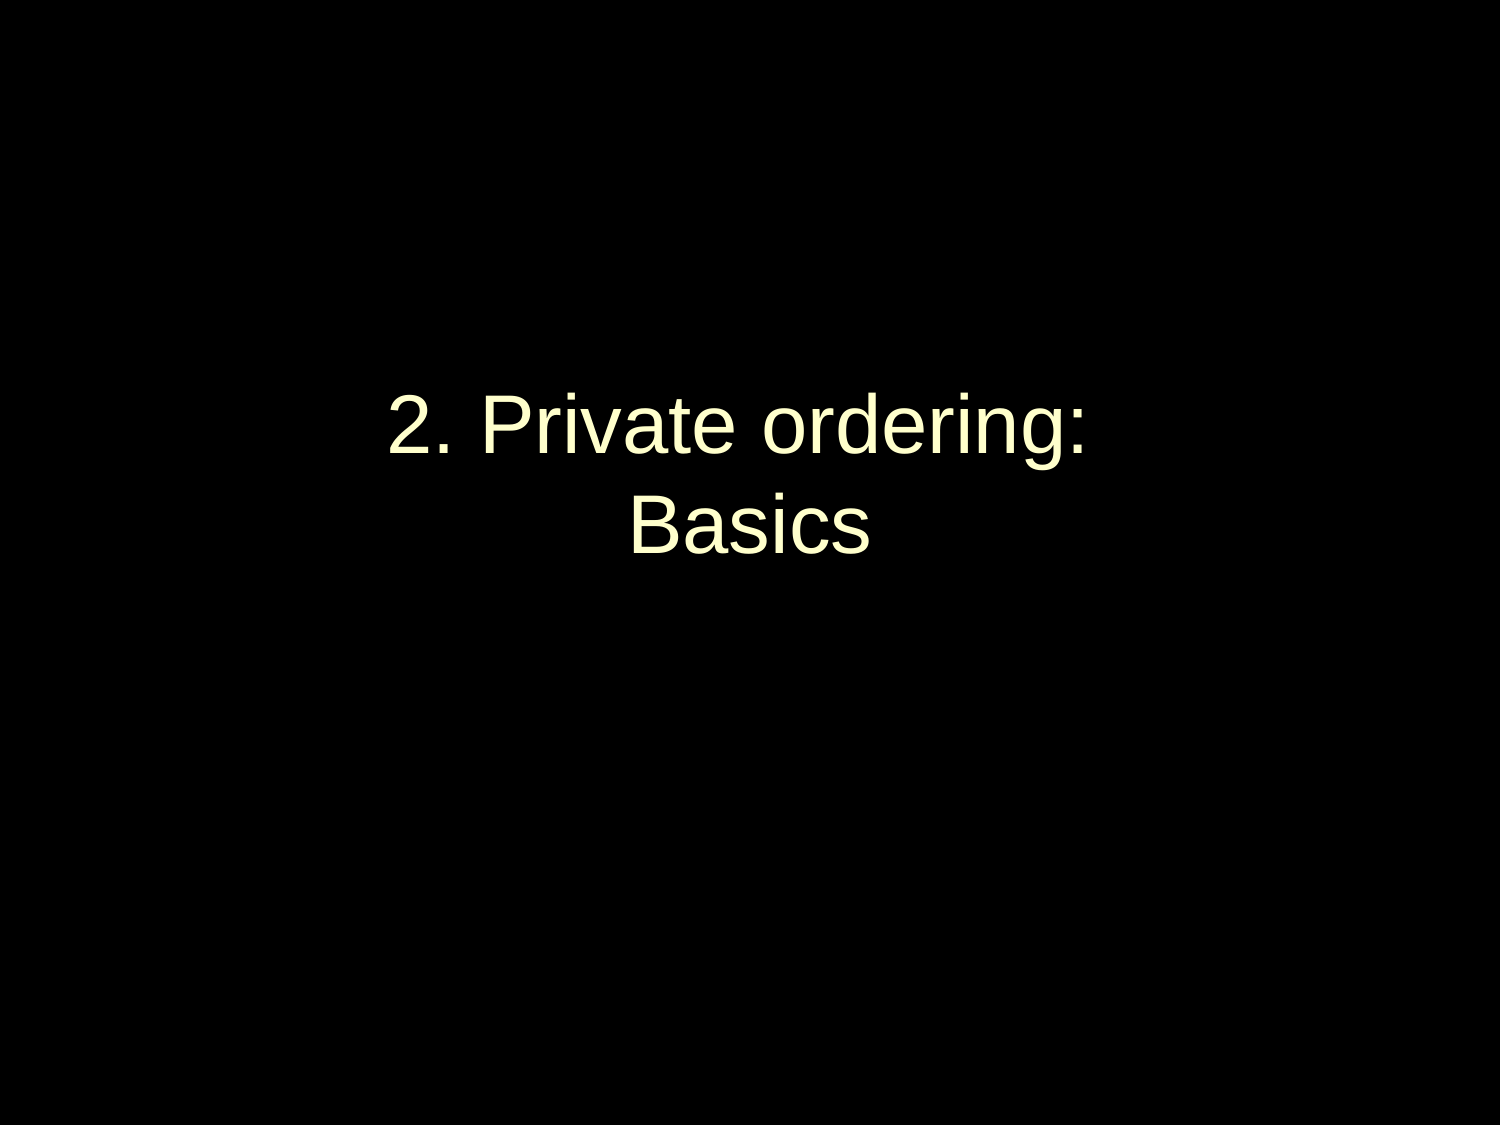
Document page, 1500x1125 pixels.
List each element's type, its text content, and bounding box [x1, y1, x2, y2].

title 2. Private ordering: Basics [112, 349, 1388, 591]
